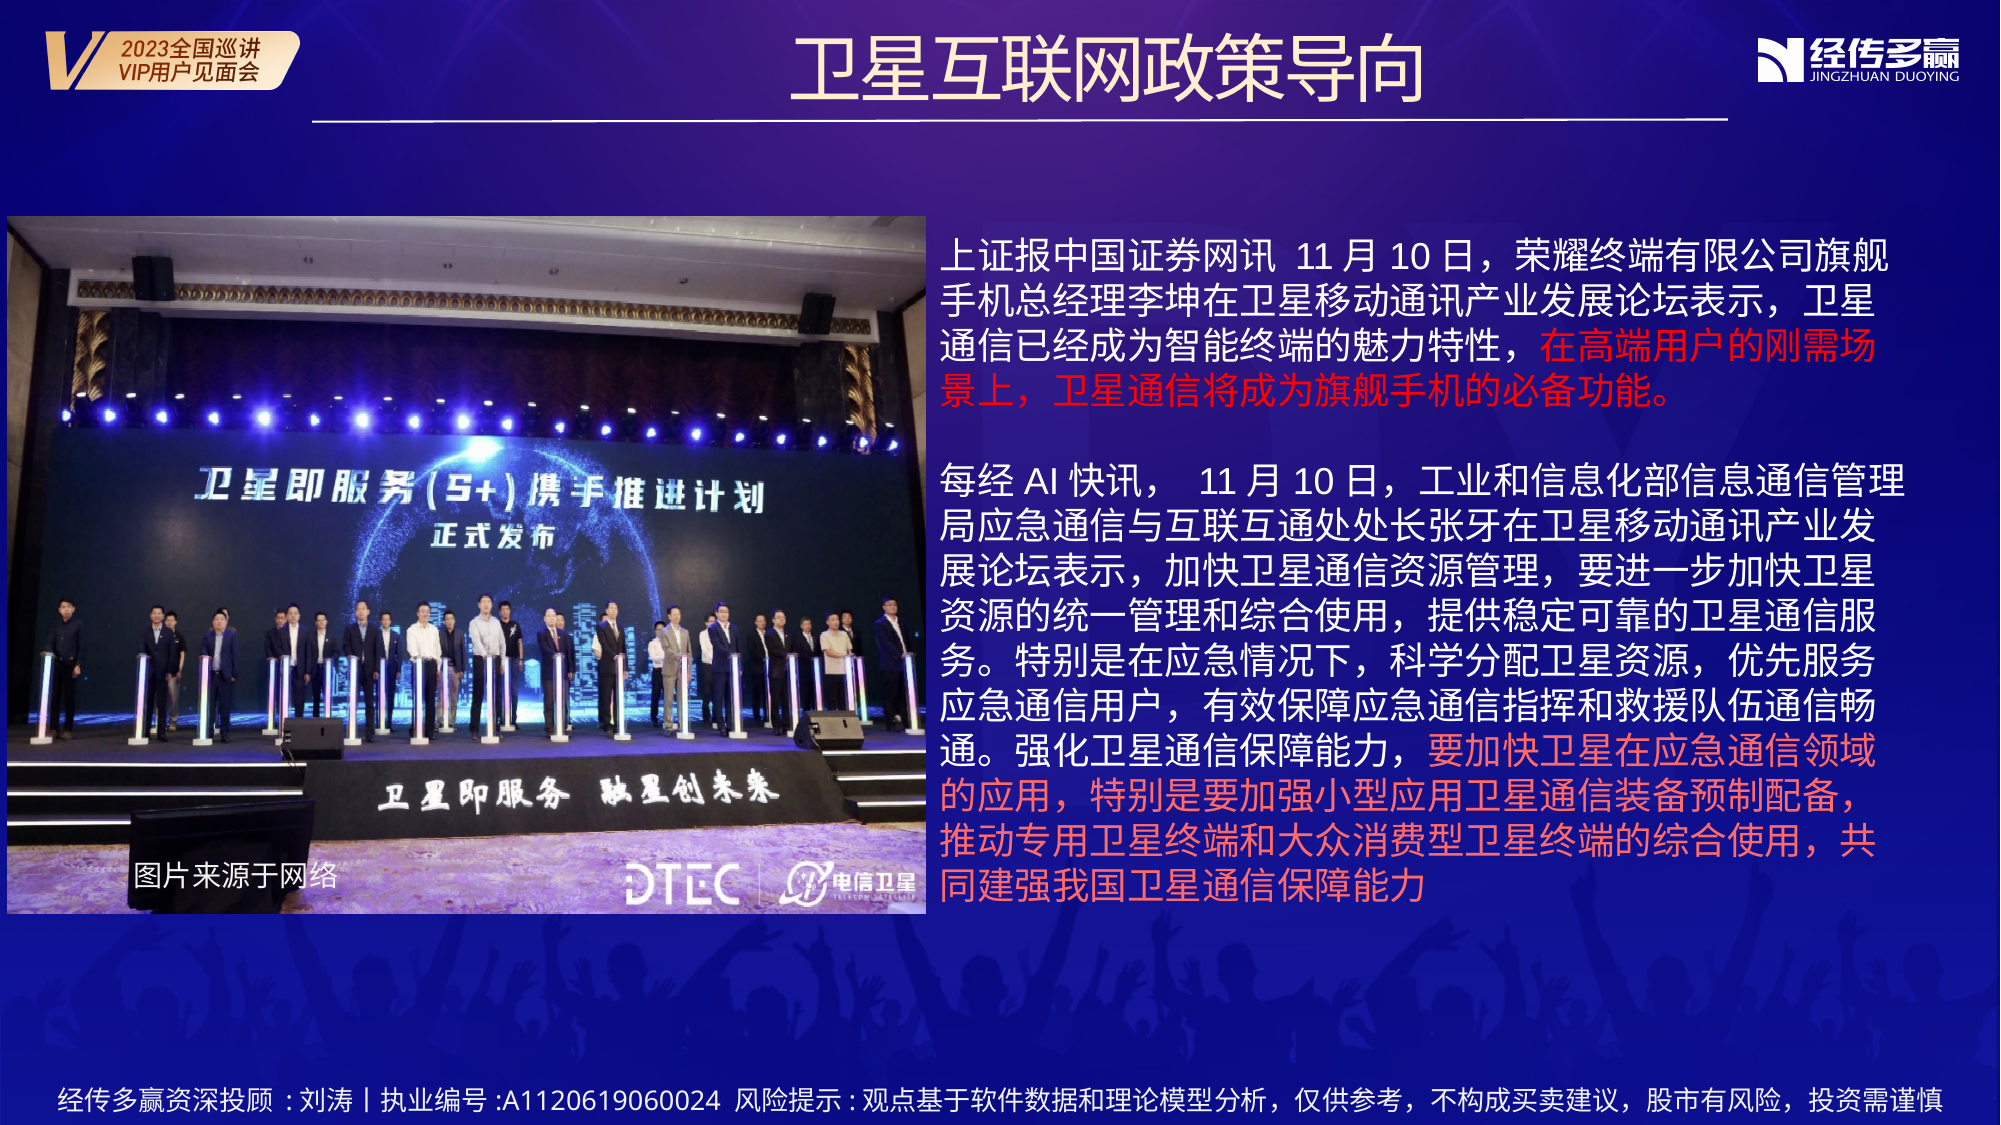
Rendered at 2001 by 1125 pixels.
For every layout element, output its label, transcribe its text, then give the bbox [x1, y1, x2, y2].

text_box 卫星互联网政策导向 [536, 14, 1680, 141]
picture [0, 0, 2000, 1125]
text_box 上证报中国证券网讯 11月10日，荣耀终端有限公司旗舰手机总经理李坤在卫星移动通讯产业发展论坛表示，卫星通信已经成为智能终端的魅力特性，在高端用户的刚需场景上，卫星通信将成为旗舰手机的必备功能。 每经AI快讯， 11月10日，工业和信息化部信息通信管理局应急通信与互联互通处处长张牙在卫星移动通讯产业发展论坛表示，加快卫星通信资源管理，要进一步加快卫星资源的统一管理和综合使用，提供稳定可靠的卫星通信服务。特别是在应急情况下，科学分配卫星资源，优先服务应急通信用户，有效保障应急通信指挥和救援队伍通信畅通。强化卫星通信保障能力，要加快卫星在应急通信领域的应用，特别是要加强小型应用卫星通信装备预制配备，推动专用卫星终端和大众消费型卫星终端的综合使用，共同建强我国卫星通信保障能力 [925, 224, 1926, 915]
